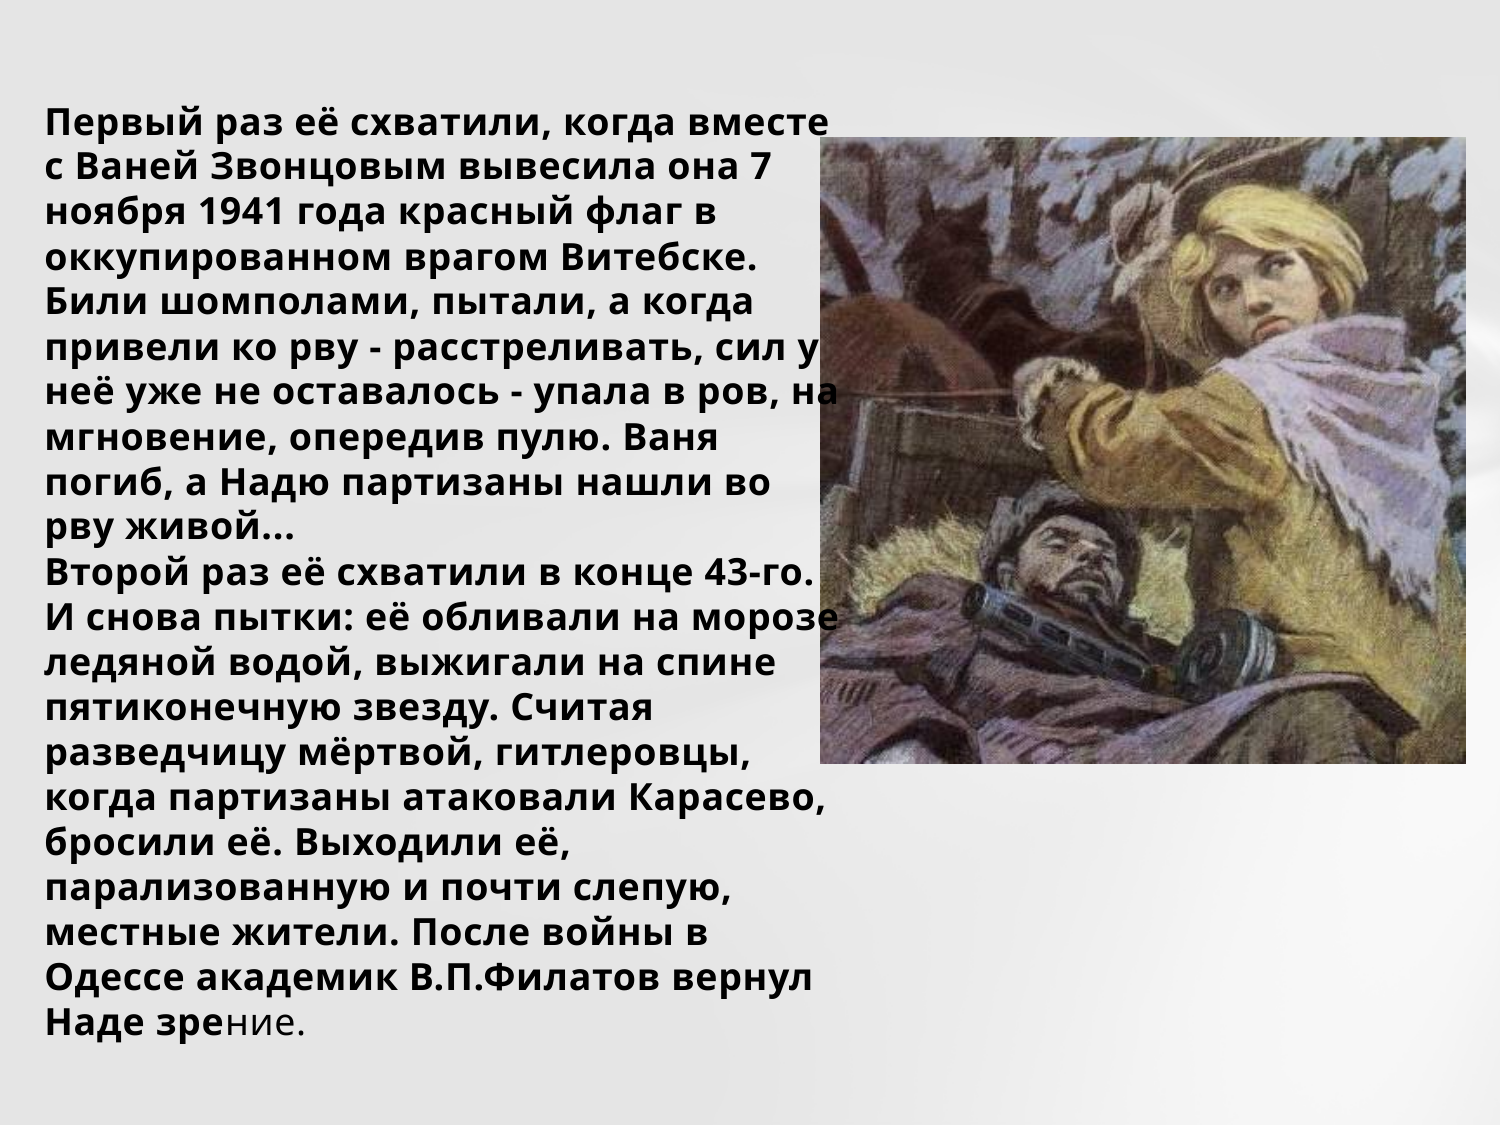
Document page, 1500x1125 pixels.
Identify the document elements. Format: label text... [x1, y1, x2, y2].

picture [820, 136, 1467, 764]
list Первый раз её схватили, когда вместе с Ваней Звонцовым вывесила она 7 ноября 1941 года красный флаг в оккупированном врагом Витебске. Били шомполами, пытали, а когда привели ко рву - расстреливать, сил у неё уже не оставалось - упала в ров, на мгновение, опередив пулю. Ваня погиб, а Надю партизаны нашли во рву живой... Второй раз её схватили в конце 43-го. И снова пытки: её обливали на морозе ледяной водой, выжигали на спине пятиконечную звезду. Считая разведчицу мёртвой, гитлеровцы, когда партизаны атаковали Карасево, бросили её. Выходили её, парализованную и почти слепую, местные жители. После войны в Одессе академик В.П.Филатов вернул Наде зрение. [29, 90, 869, 1015]
